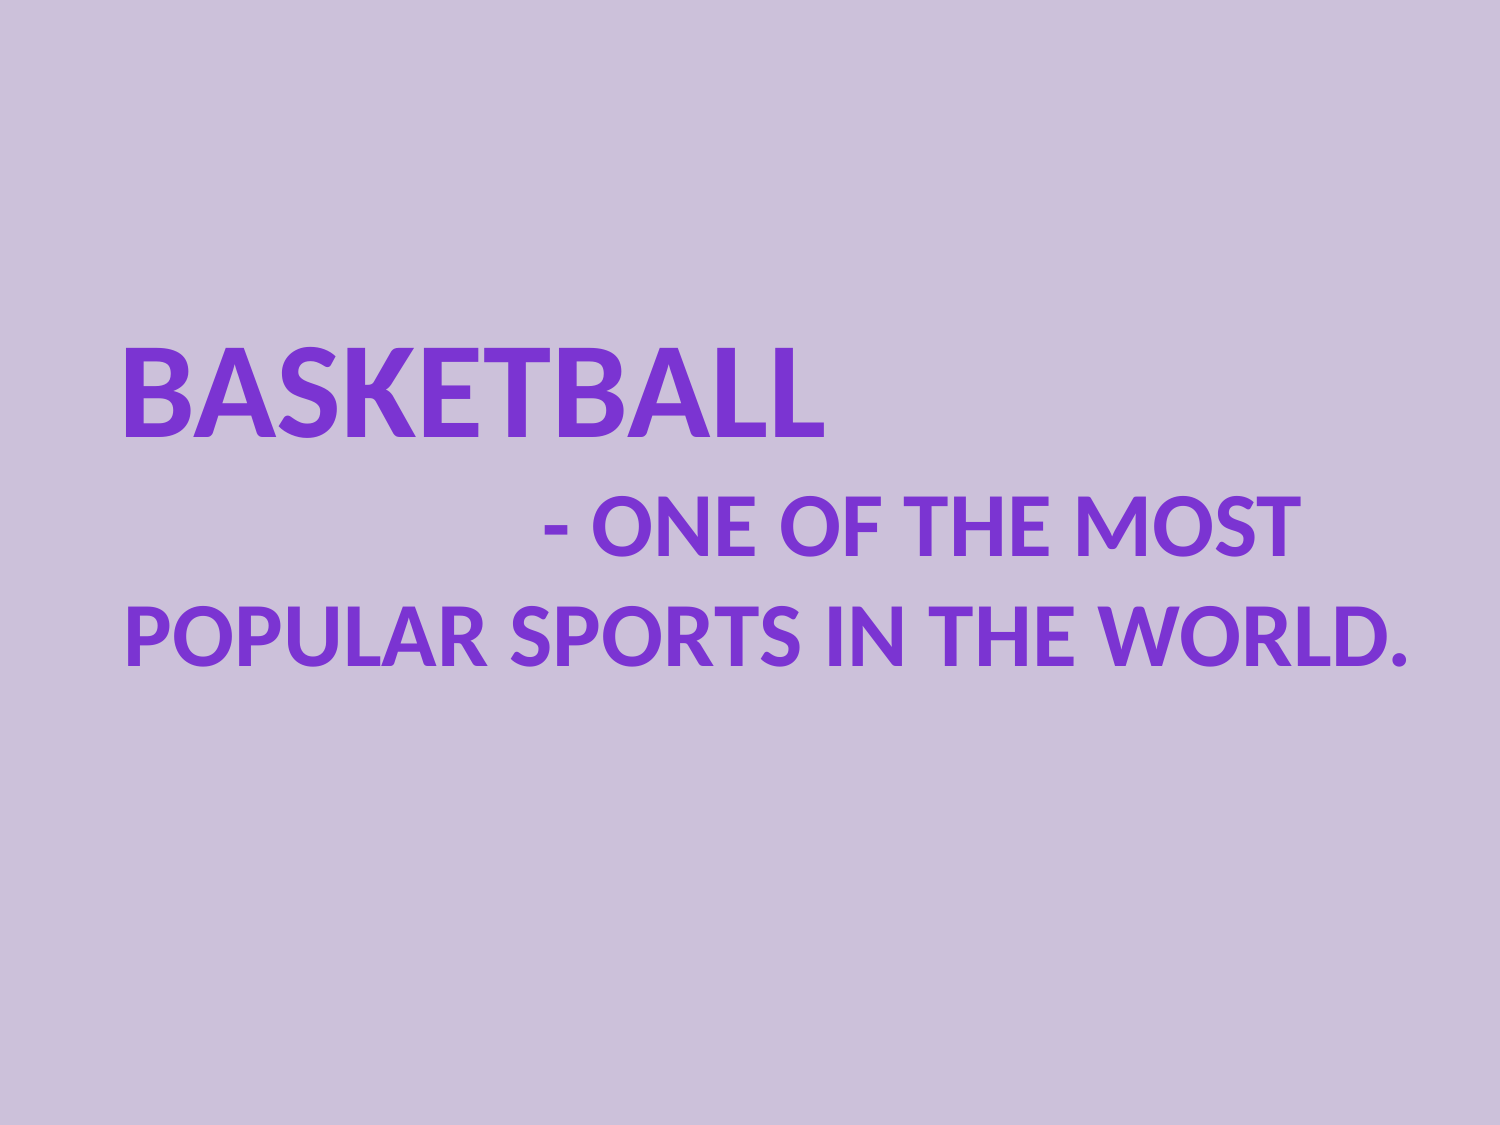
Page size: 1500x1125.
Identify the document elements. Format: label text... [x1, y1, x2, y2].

title Basketball - one of the most popular sports in the world. [93, 105, 1444, 879]
